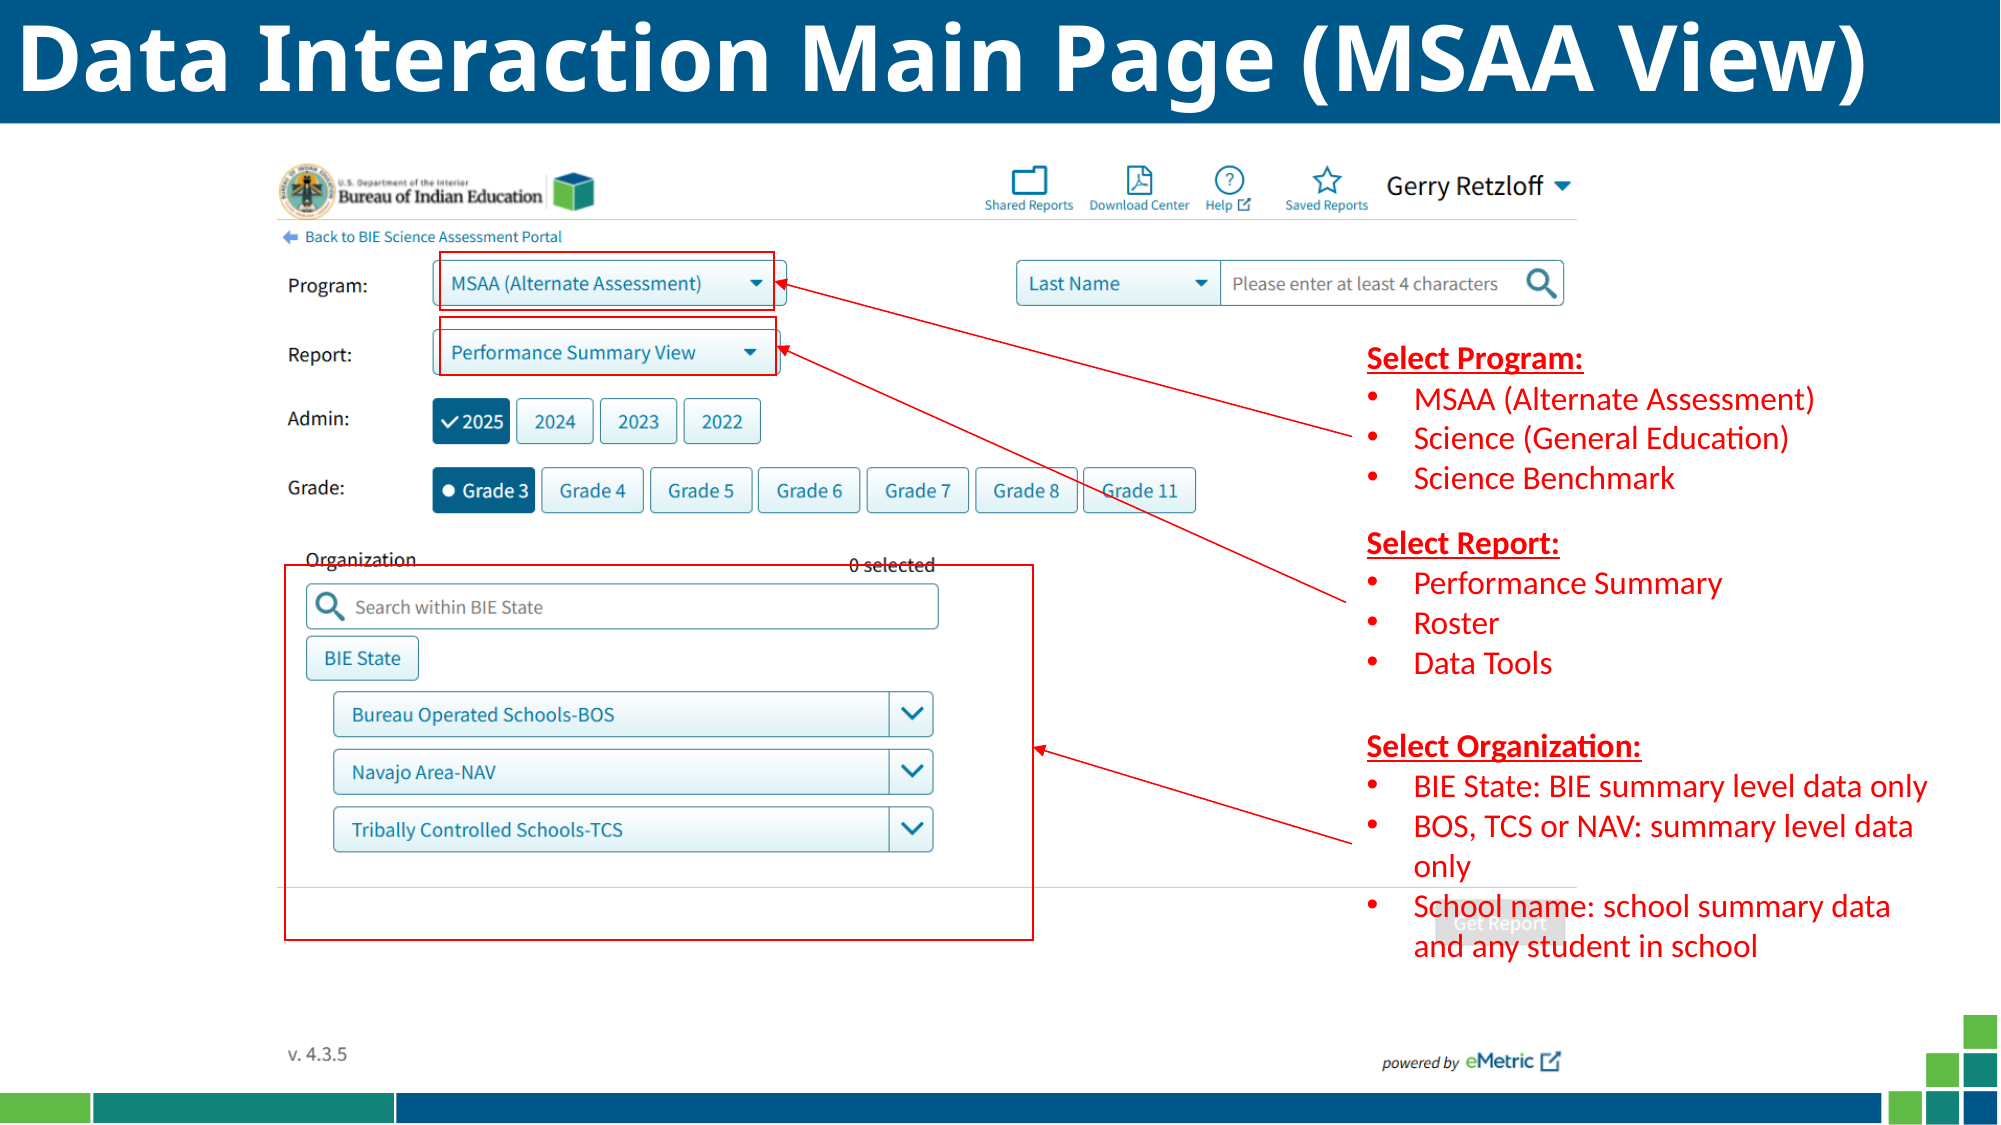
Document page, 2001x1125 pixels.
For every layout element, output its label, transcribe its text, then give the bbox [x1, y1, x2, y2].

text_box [439, 252, 1835, 316]
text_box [439, 316, 1854, 564]
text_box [284, 564, 1956, 975]
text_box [1032, 747, 1352, 846]
picture [236, 150, 1605, 1089]
title Data Interaction Main Page (MSAA View) [0, 0, 2000, 124]
picture [1888, 1015, 2001, 1125]
